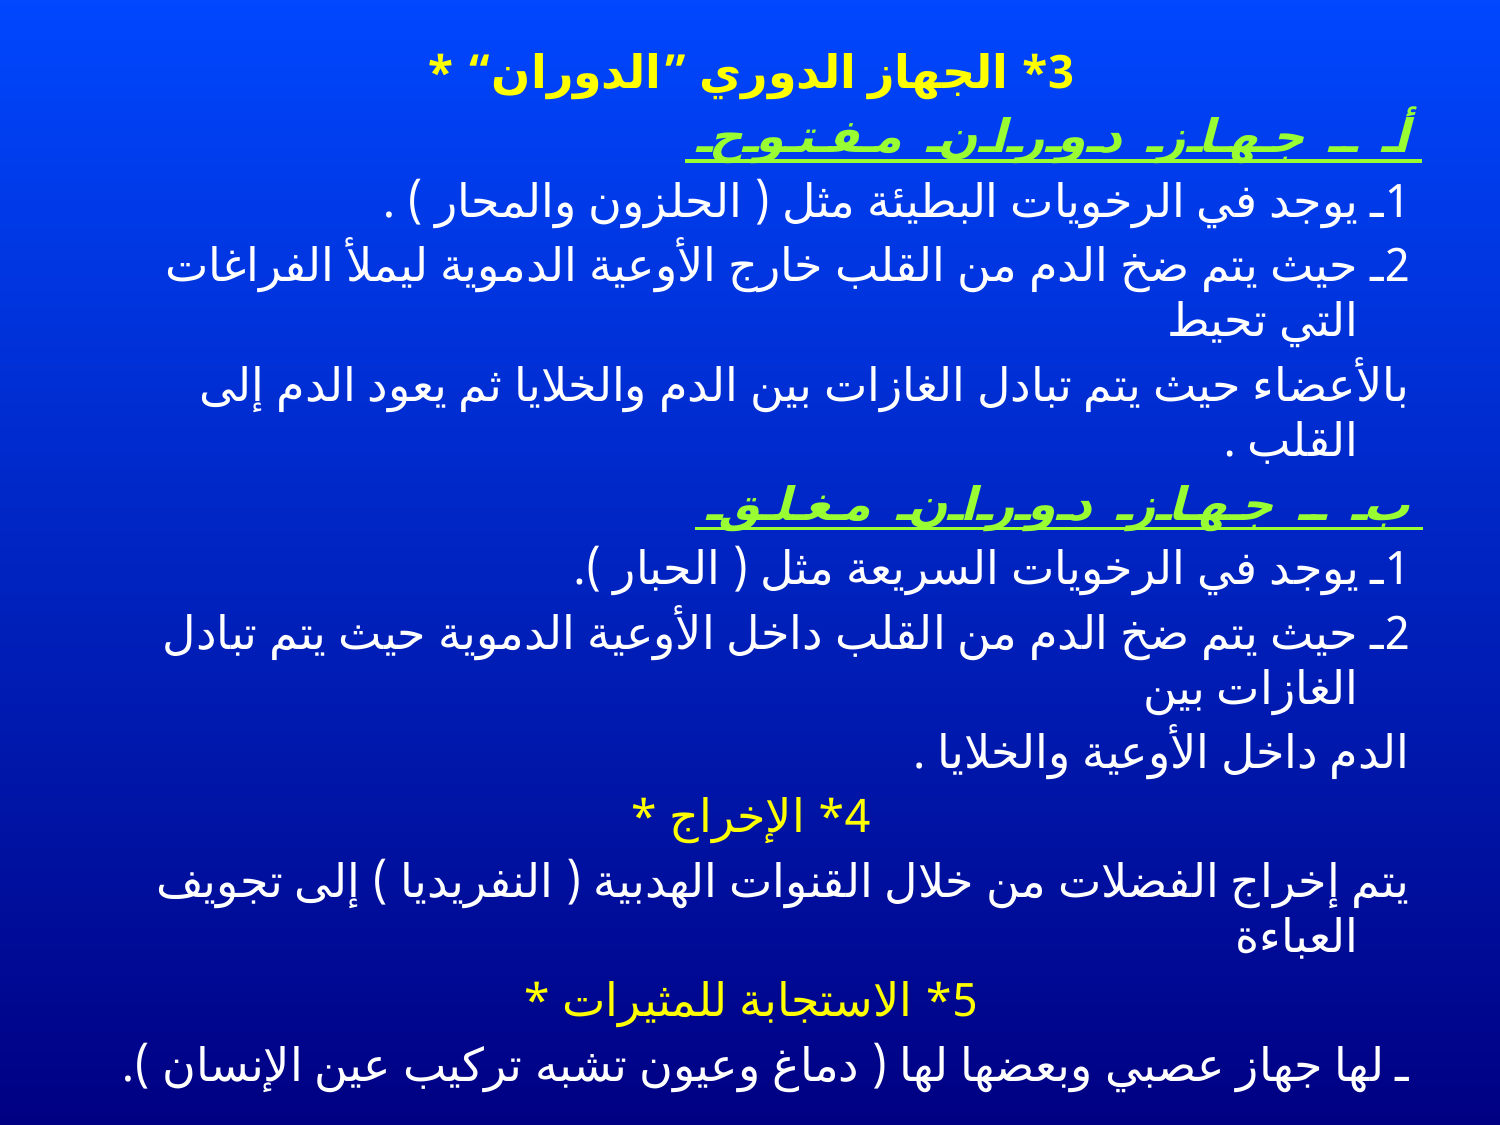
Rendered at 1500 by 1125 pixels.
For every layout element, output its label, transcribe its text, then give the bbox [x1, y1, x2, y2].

list 3* الجهاز الدوري ”الدوران“ * أ ـ جهاز دوران مفتوح 1ـ يوجد في الرخويات البطيئة مثل ( الحلزون والمحار ) . 2ـ حيث يتم ضخ الدم من القلب خارج الأوعية الدموية ليملأ الفراغات التي تحيط بالأعضاء حيث يتم تبادل الغازات بين الدم والخلايا ثم يعود الدم إلى القلب . ب ـ جهاز دوران مغلق 1ـ يوجد في الرخويات السريعة مثل ( الحبار ). 2ـ حيث يتم ضخ الدم من القلب داخل الأوعية الدموية حيث يتم تبادل الغازات بين الدم داخل الأوعية والخلايا . 4* الإخراج * يتم إخراج الفضلات من خلال القنوات الهدبية ( النفريديا ) إلى تجويف العباءة 5* الاستجابة للمثيرات * ـ لها جهاز عصبي وبعضها لها ( دماغ وعيون تشبه تركيب عين الإنسان ). [75, 35, 1425, 1102]
